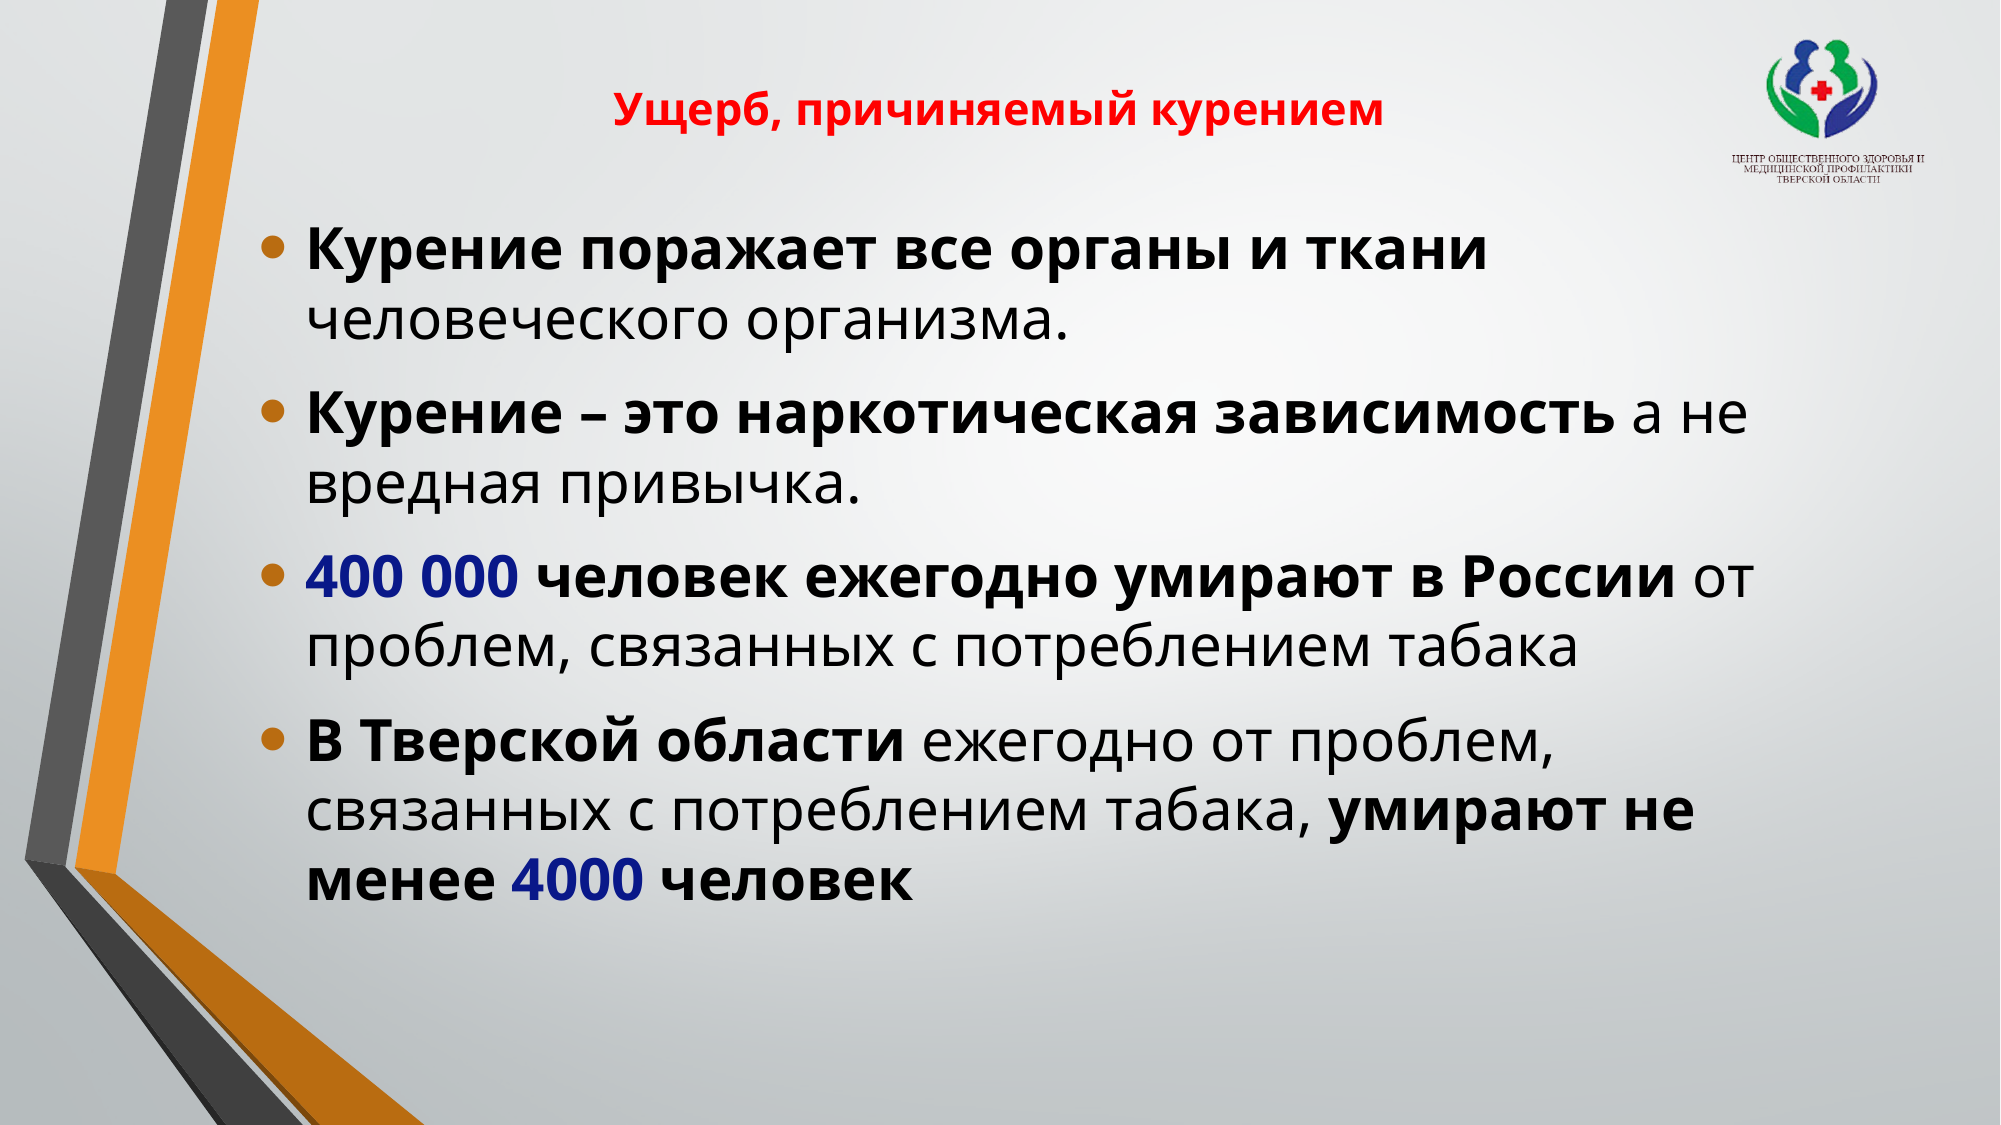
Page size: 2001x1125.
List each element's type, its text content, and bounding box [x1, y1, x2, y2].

list Курение поражает все органы и ткани человеческого организма. Курение – это наркотическая зависимость а не вредная привычка. 400 000 человек ежегодно умирают в России от проблем, связанных с потреблением табака В Тверской области ежегодно от проблем, связанных с потреблением табака, умирают не менее 4000 человек [243, 173, 1887, 950]
picture [1709, 36, 1946, 209]
title Ущерб, причиняемый курением [324, 72, 1675, 173]
